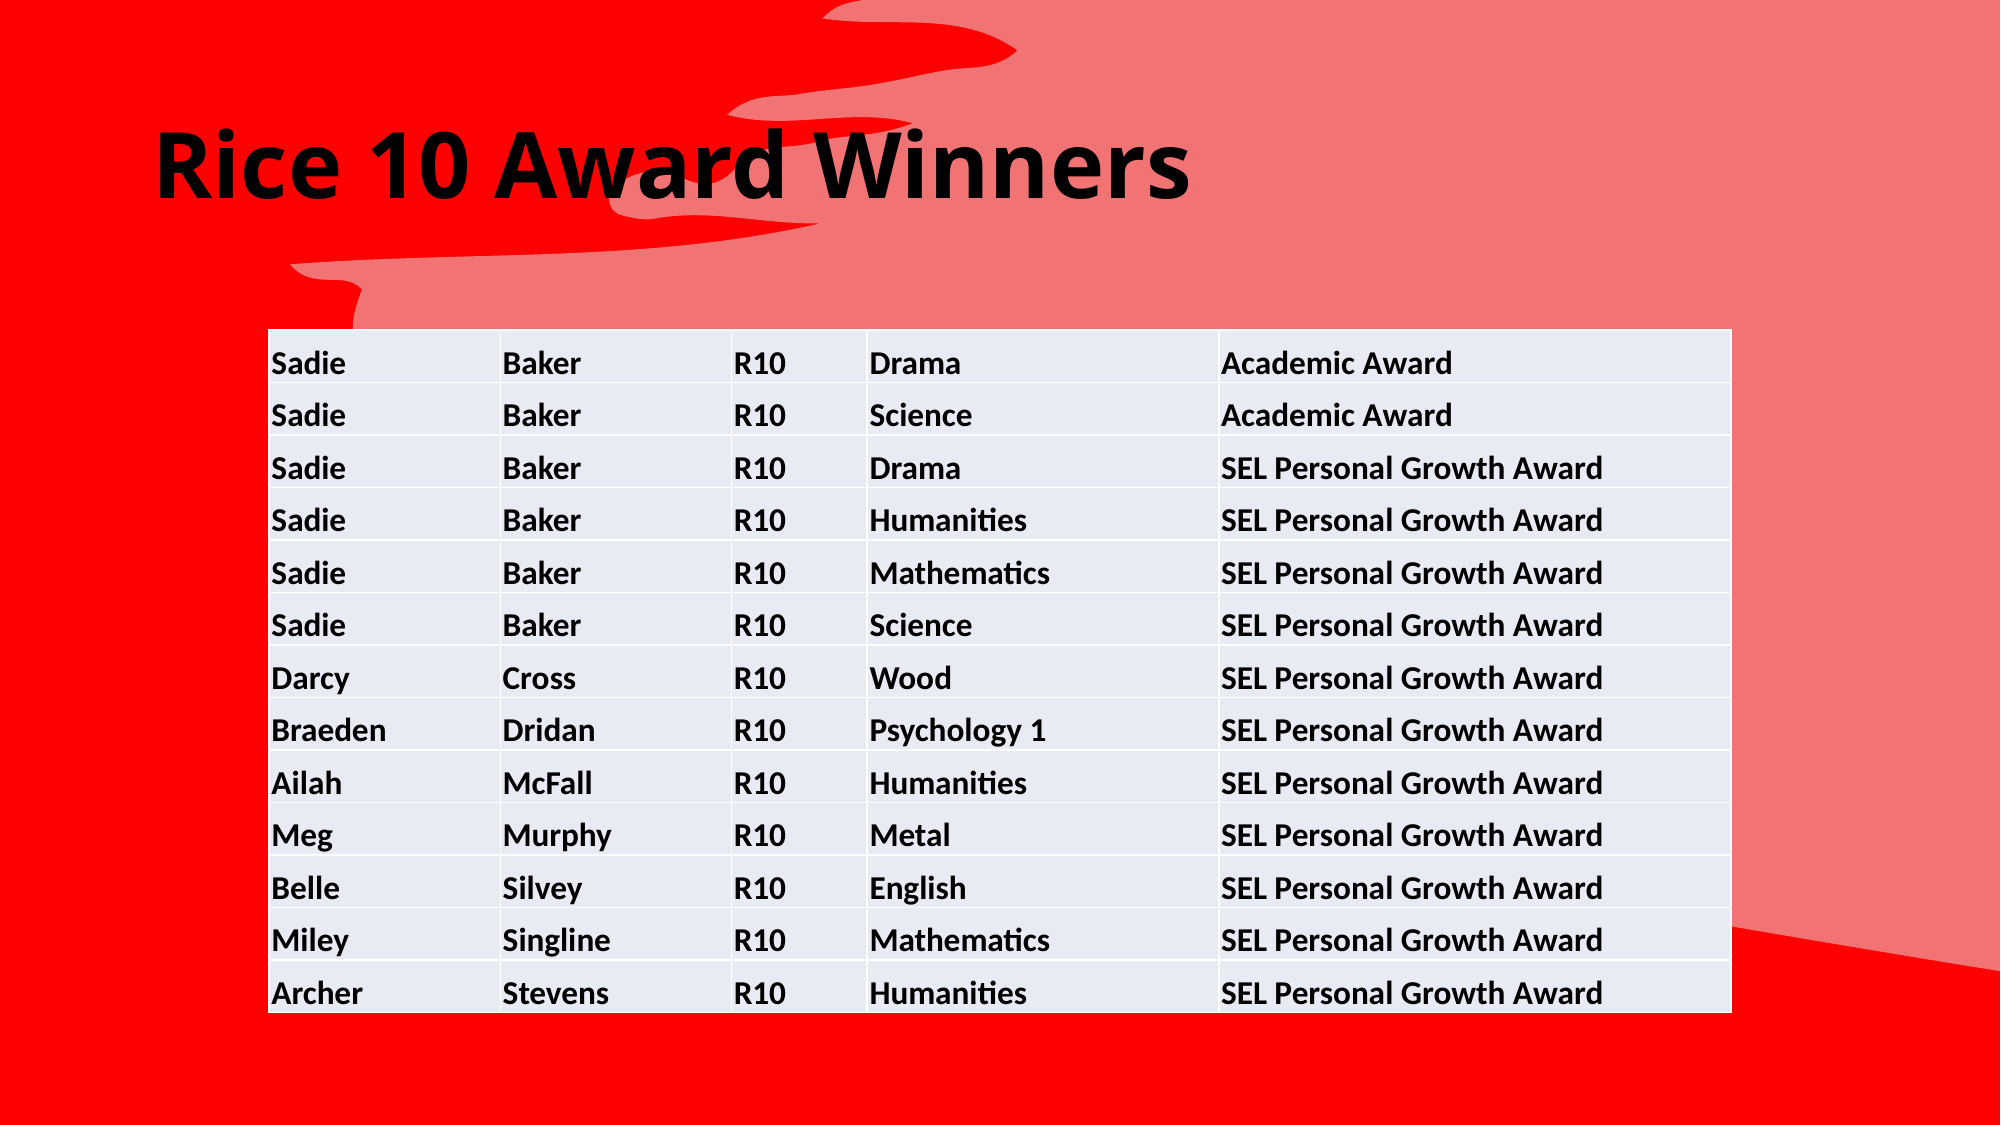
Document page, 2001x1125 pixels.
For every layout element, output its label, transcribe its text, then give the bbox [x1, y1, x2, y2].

table_cell SEL Personal Growth Award [1220, 856, 1730, 907]
table_cell R10 [732, 488, 866, 539]
table_cell R10 [732, 593, 866, 644]
table_cell Academic Award [1220, 383, 1730, 434]
table_cell SEL Personal Growth Award [1220, 488, 1730, 539]
table_cell Archer [270, 961, 500, 1012]
table_cell SEL Personal Growth Award [1220, 908, 1730, 959]
table_cell Psychology 1 [868, 698, 1218, 749]
table_cell Sadie [270, 383, 500, 434]
table_header R10 [732, 331, 866, 382]
table_cell Ailah [270, 751, 500, 802]
table_cell Cross [501, 646, 731, 697]
table_cell Meg [270, 803, 500, 854]
table_cell SEL Personal Growth Award [1220, 436, 1730, 487]
table_cell Stevens [501, 961, 731, 1012]
table_cell R10 [732, 646, 866, 697]
table_cell SEL Personal Growth Award [1220, 751, 1730, 802]
table_cell Silvey [501, 856, 731, 907]
table_cell Baker [501, 383, 731, 434]
table_header Baker [501, 331, 731, 382]
table_cell Drama [868, 436, 1218, 487]
table_cell Baker [501, 593, 731, 644]
table_header Drama [868, 331, 1218, 382]
table_cell Mathematics [868, 541, 1218, 592]
table_cell R10 [732, 961, 866, 1012]
table_cell R10 [732, 436, 866, 487]
table_cell SEL Personal Growth Award [1220, 646, 1730, 697]
table_cell SEL Personal Growth Award [1220, 593, 1730, 644]
table_cell SEL Personal Growth Award [1220, 698, 1730, 749]
table_cell Baker [501, 488, 731, 539]
table_cell R10 [732, 698, 866, 749]
table_cell Braeden [270, 698, 500, 749]
table_cell R10 [732, 803, 866, 854]
title Rice 10 Award Winners [137, 59, 1863, 278]
table_cell Sadie [270, 488, 500, 539]
table_cell Sadie [270, 593, 500, 644]
table_header Academic Award [1220, 331, 1730, 382]
table_cell Humanities [868, 751, 1218, 802]
table_cell Murphy [501, 803, 731, 854]
table_header Sadie [270, 331, 500, 382]
table_cell R10 [732, 541, 866, 592]
table_cell Baker [501, 541, 731, 592]
table_cell Mathematics [868, 908, 1218, 959]
text_box [0, 0, 2000, 1125]
table_cell Sadie [270, 541, 500, 592]
table_cell Science [868, 593, 1218, 644]
table_cell R10 [732, 751, 866, 802]
table_cell Metal [868, 803, 1218, 854]
table_cell Miley [270, 908, 500, 959]
table_cell Wood [868, 646, 1218, 697]
table_cell Belle [270, 856, 500, 907]
table_cell Humanities [868, 961, 1218, 1012]
table_cell SEL Personal Growth Award [1220, 541, 1730, 592]
table_cell Singline [501, 908, 731, 959]
text_box [311, 0, 2000, 972]
table_cell Sadie [270, 436, 500, 487]
table_cell SEL Personal Growth Award [1220, 961, 1730, 1012]
table_cell SEL Personal Growth Award [1220, 803, 1730, 854]
table_cell Science [868, 383, 1218, 434]
table_cell R10 [732, 908, 866, 959]
table_cell R10 [732, 383, 866, 434]
table_cell Humanities [868, 488, 1218, 539]
table_cell R10 [732, 856, 866, 907]
table_cell English [868, 856, 1218, 907]
table_cell Darcy [270, 646, 500, 697]
table_cell McFall [501, 751, 731, 802]
table_cell Dridan [501, 698, 731, 749]
table_cell Baker [501, 436, 731, 487]
